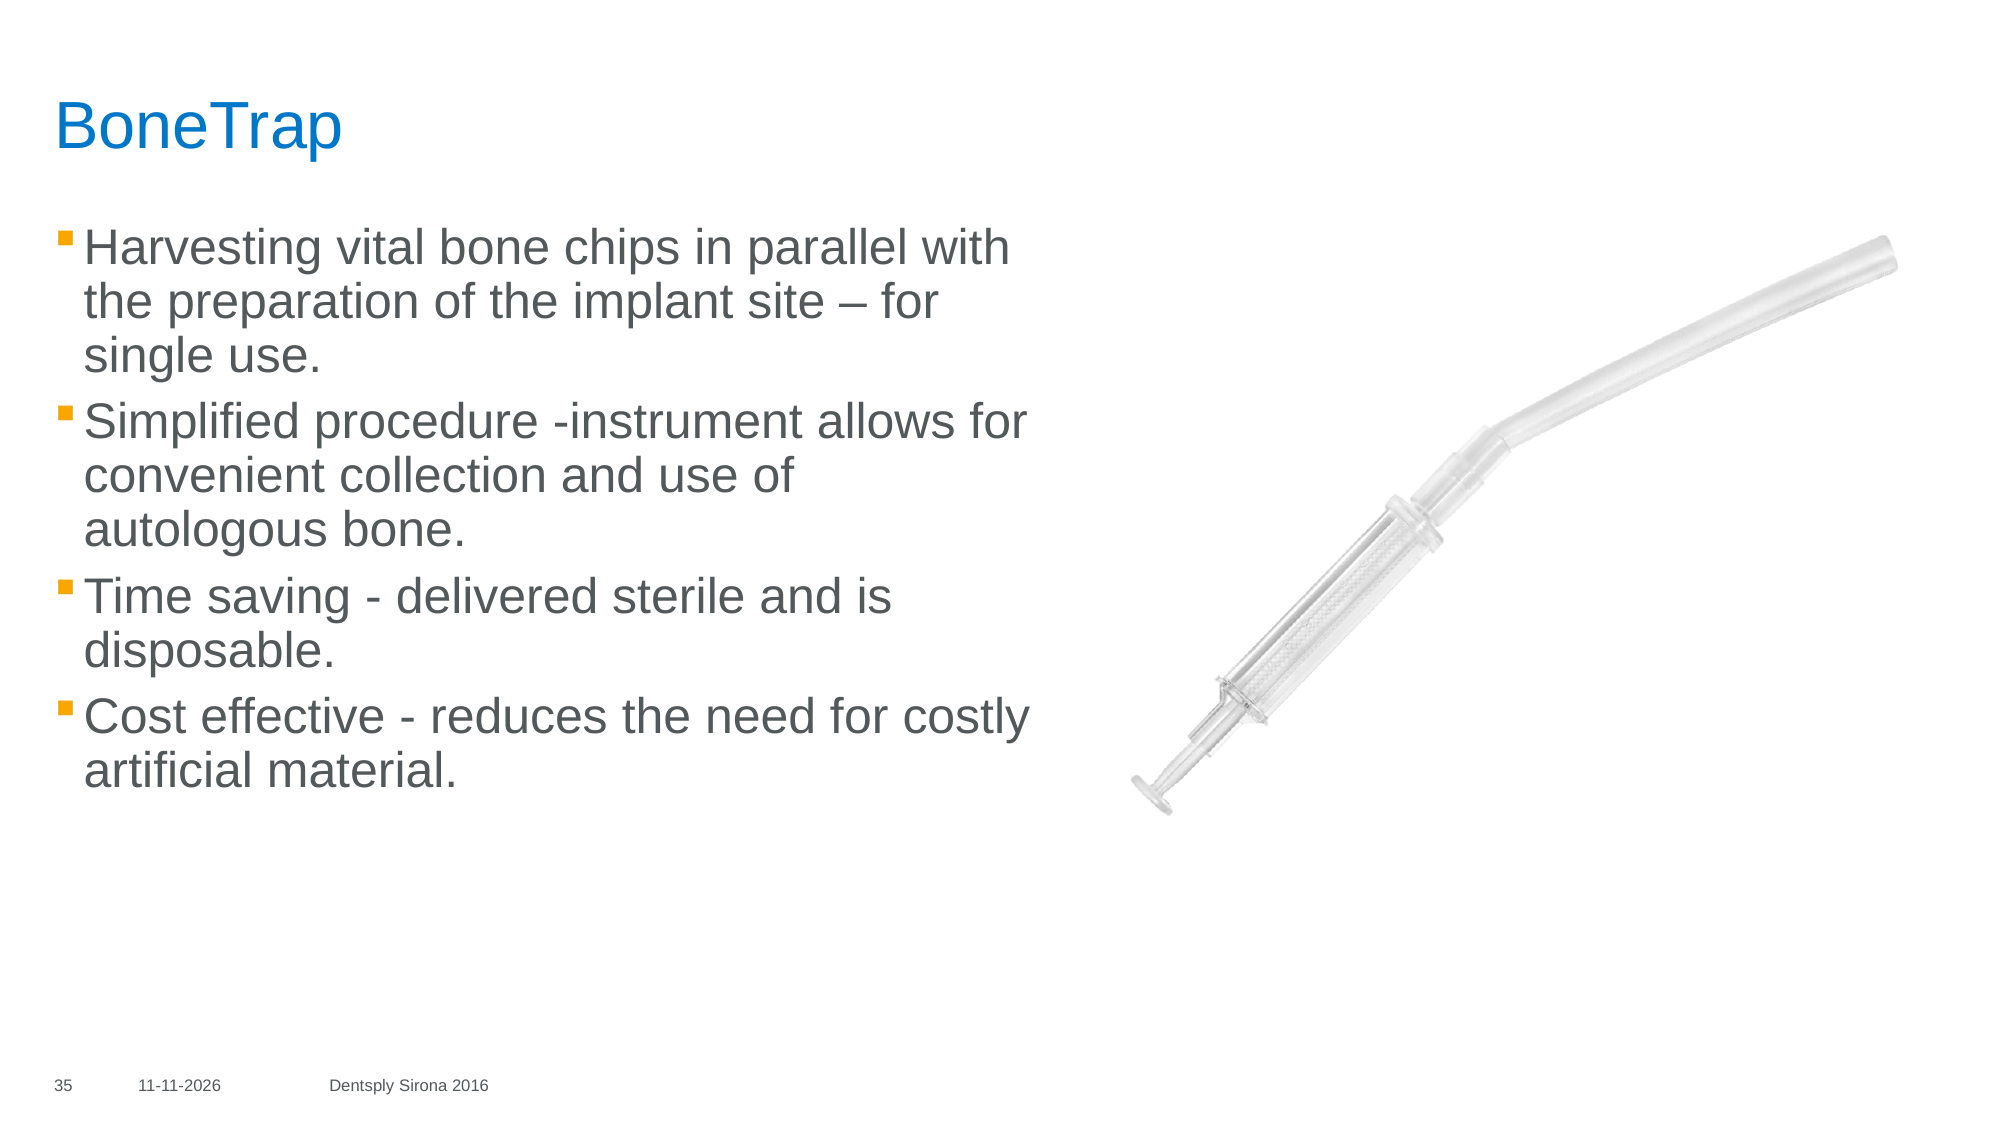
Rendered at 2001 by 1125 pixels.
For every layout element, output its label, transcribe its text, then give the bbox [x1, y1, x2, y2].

title BoneTrap [54, 91, 1946, 256]
picture [1053, 112, 1975, 920]
slide_number 35 [54, 1066, 117, 1096]
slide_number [138, 1066, 309, 1096]
footer Dentsply Sirona 2016 [329, 1066, 977, 1096]
list Harvesting vital bone chips in parallel with the preparation of the implant site – for single use. Simplified procedure -instrument allows for convenient collection and use of autologous bone. Time saving - delivered sterile and is disposable. Cost effective - reduces the need for costly artificial material. [54, 221, 1032, 868]
